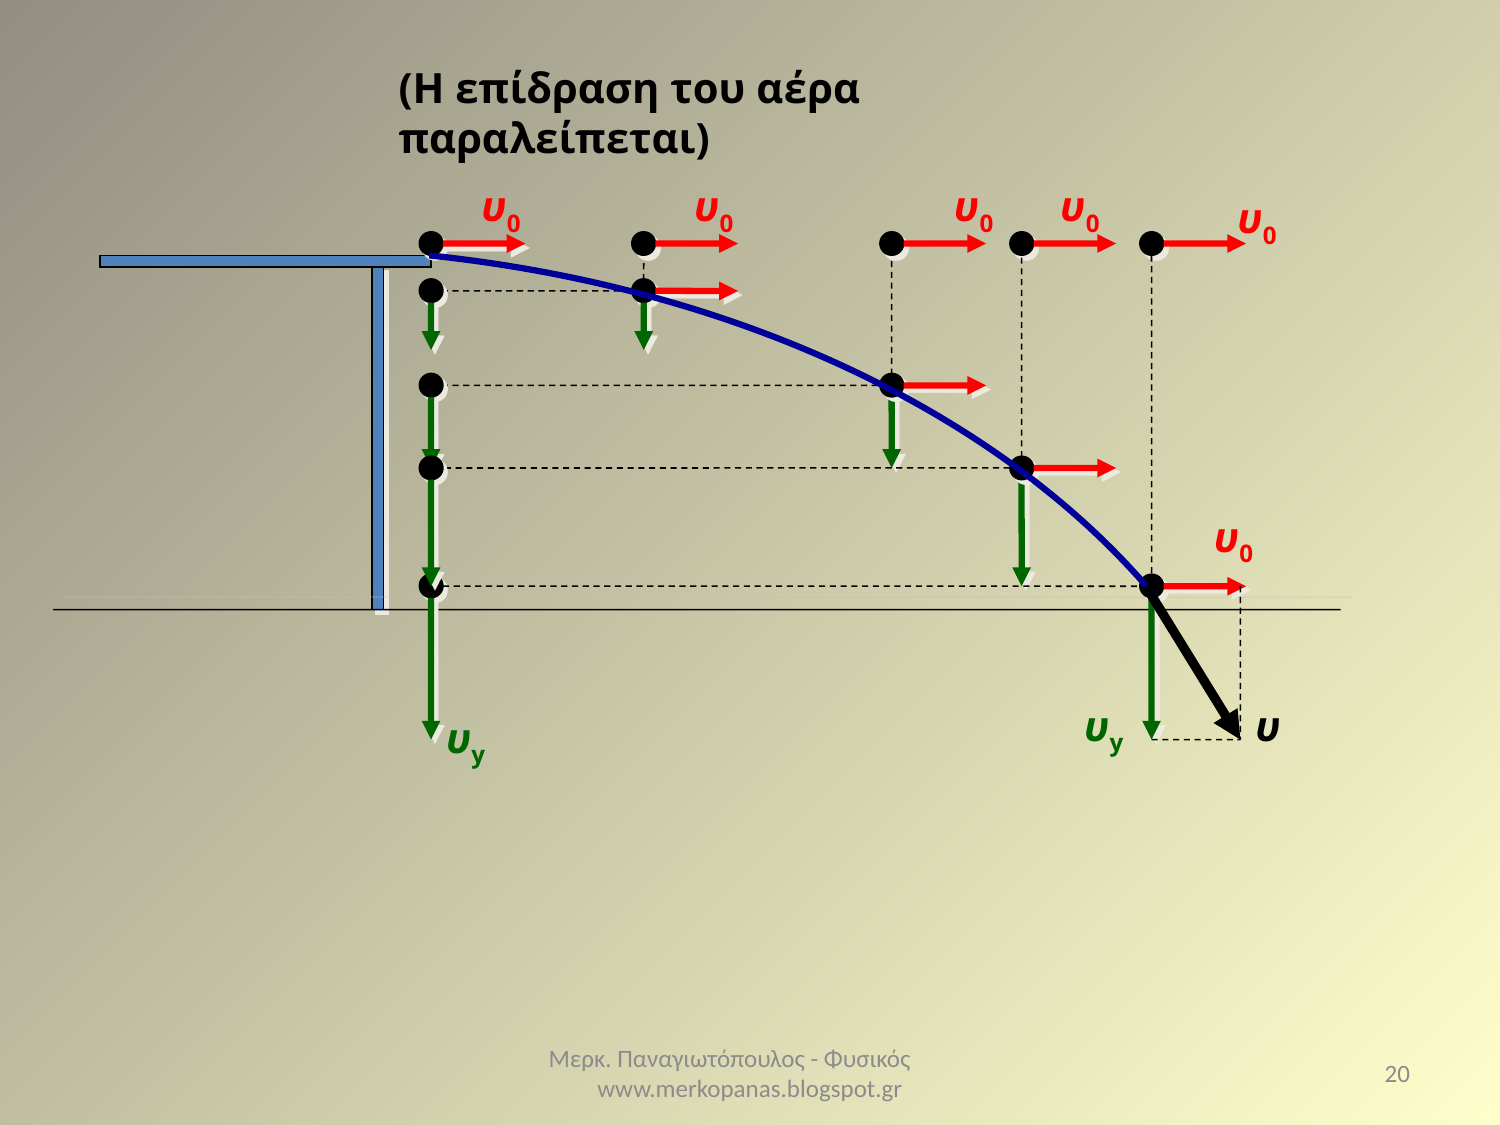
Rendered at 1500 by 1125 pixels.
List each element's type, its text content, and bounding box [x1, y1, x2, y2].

text_box [277, 255, 1063, 941]
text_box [419, 595, 526, 770]
text_box υ0 [1045, 172, 1129, 245]
text_box [1026, 232, 1034, 255]
text_box [100, 255, 428, 268]
text_box [1103, 245, 1114, 250]
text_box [631, 278, 739, 303]
text_box υ0 [466, 172, 550, 245]
text_box [513, 245, 523, 250]
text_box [419, 455, 444, 587]
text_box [442, 503, 1063, 598]
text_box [631, 172, 763, 256]
text_box (Η επίδραση του αέρα παραλείπεται) [383, 54, 1140, 170]
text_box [419, 278, 444, 351]
text_box [419, 231, 443, 255]
slide_number 20 [1074, 1042, 1425, 1103]
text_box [449, 455, 1063, 480]
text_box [419, 373, 444, 455]
text_box [372, 267, 384, 509]
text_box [1145, 585, 1312, 758]
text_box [1139, 184, 1306, 256]
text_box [879, 172, 1023, 256]
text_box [446, 373, 987, 398]
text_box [1168, 503, 1282, 584]
footer Μερκ. Παναγιωτόπουλος - Φυσικός www.merkopanas.blogspot.gr [512, 1042, 988, 1103]
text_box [1068, 255, 1164, 758]
